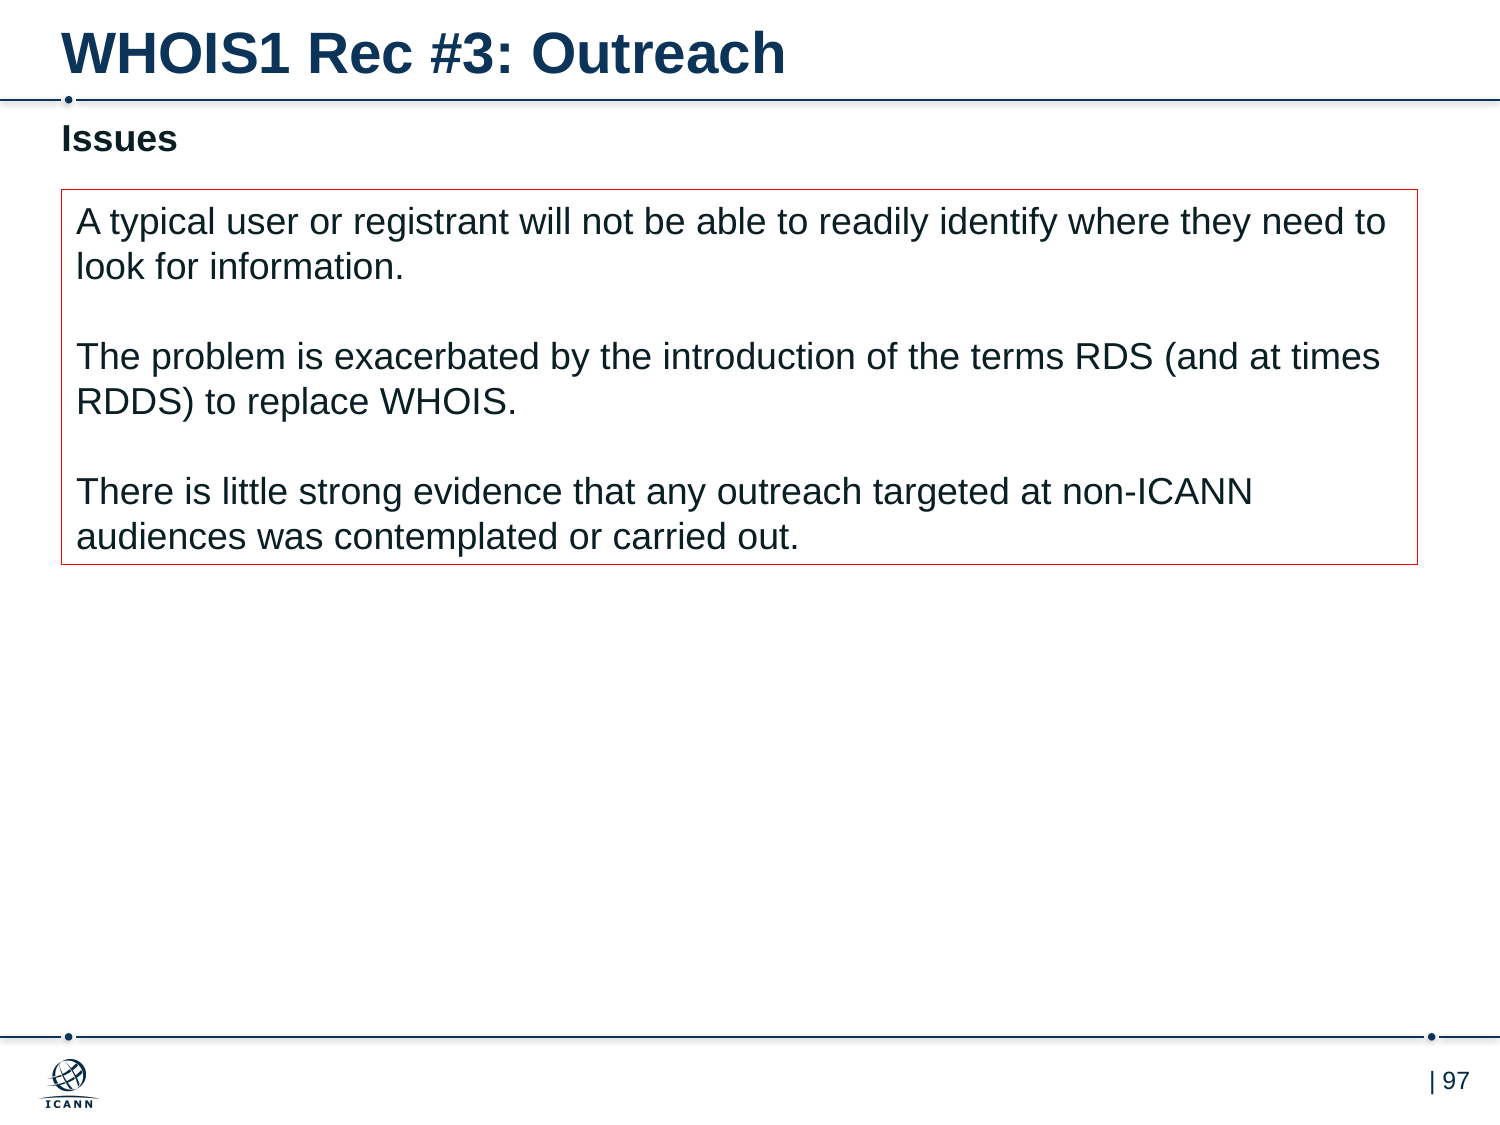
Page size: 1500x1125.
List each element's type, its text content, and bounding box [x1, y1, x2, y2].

text_box A typical user or registrant will not be able to readily identify where they need to look for information. The problem is exacerbated by the introduction of the terms RDS (and at times RDDS) to replace WHOIS. There is little strong evidence that any outreach targeted at non-ICANN audiences was contemplated or carried out. [61, 189, 1418, 565]
title WHOIS1 Rec #3: Outreach [61, 7, 1376, 82]
picture [38, 1059, 100, 1108]
text_box Issues [61, 114, 740, 160]
